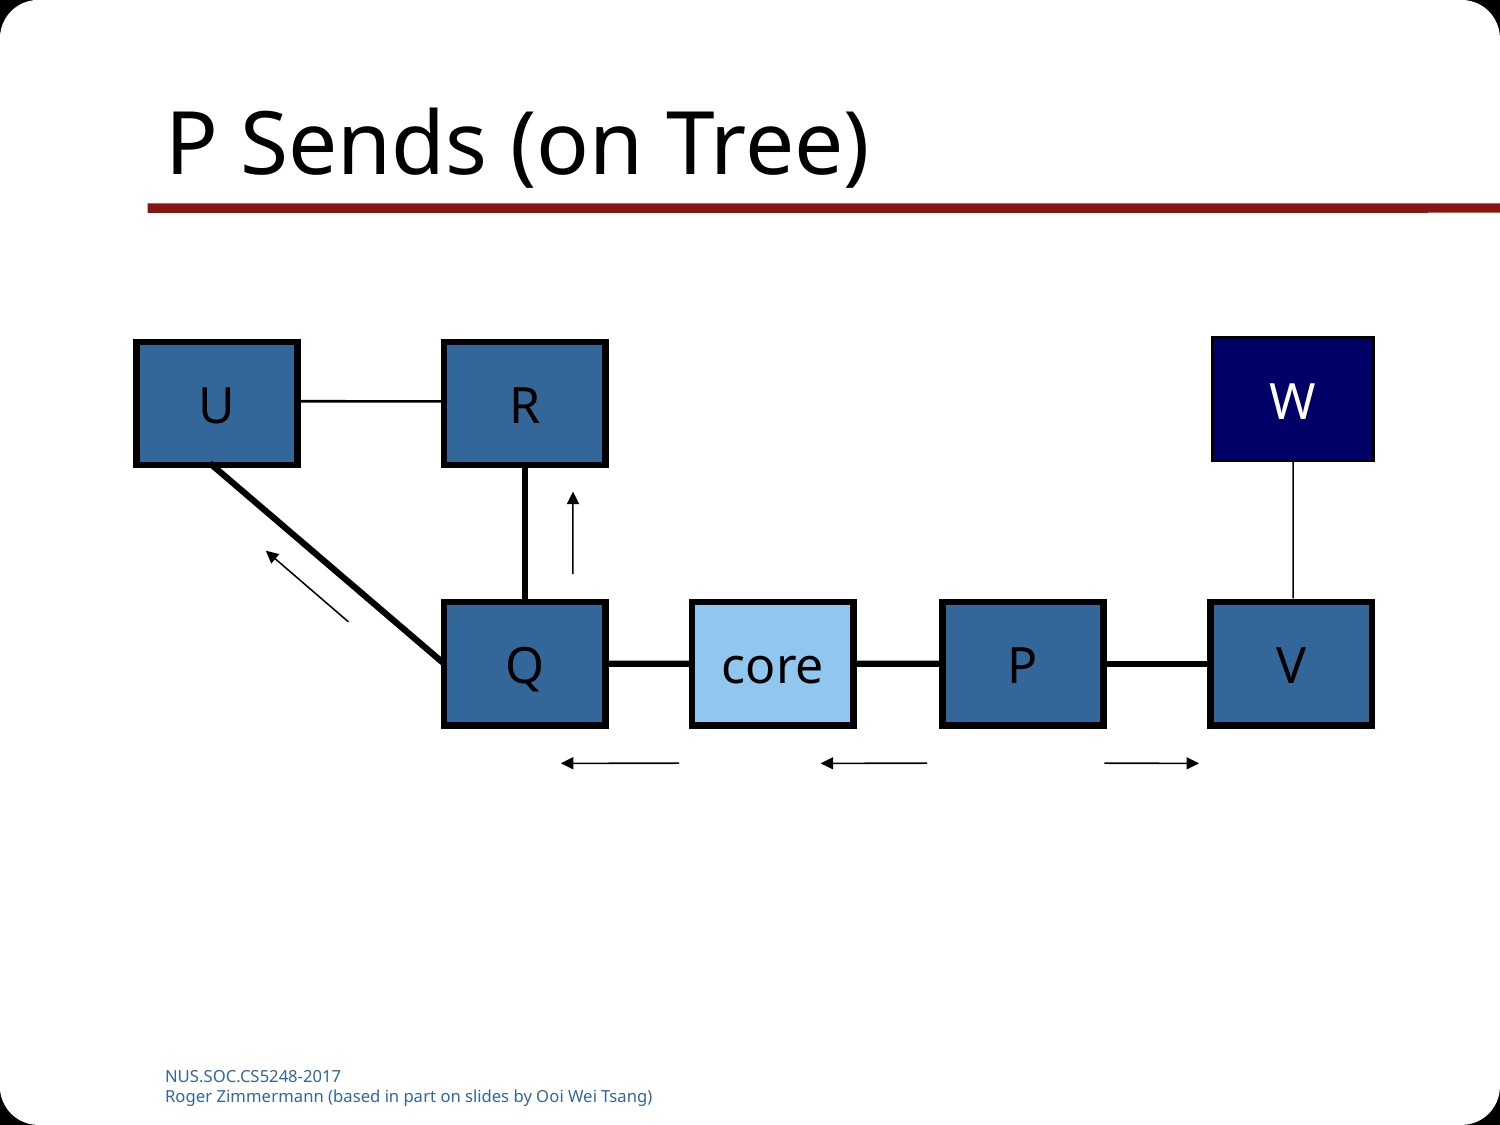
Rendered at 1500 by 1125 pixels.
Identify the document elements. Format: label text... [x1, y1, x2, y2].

text_box [566, 491, 580, 575]
text_box [560, 757, 680, 770]
text_box R [444, 341, 606, 466]
text_box [265, 550, 349, 622]
text_box P [942, 602, 1104, 726]
text_box [820, 757, 928, 770]
text_box Q [444, 602, 606, 726]
text_box V [1210, 602, 1372, 726]
text_box W [1212, 337, 1374, 461]
text_box core [692, 602, 854, 726]
text_box [1104, 757, 1199, 770]
title P Sends (on Tree) [149, 45, 1426, 234]
text_box U [136, 341, 298, 466]
slide_number NUS.SOC.CS5248-2017 Roger Zimmermann (based in part on slides by Ooi Wei Tsang) [149, 1058, 549, 1101]
footer [549, 1024, 1038, 1101]
